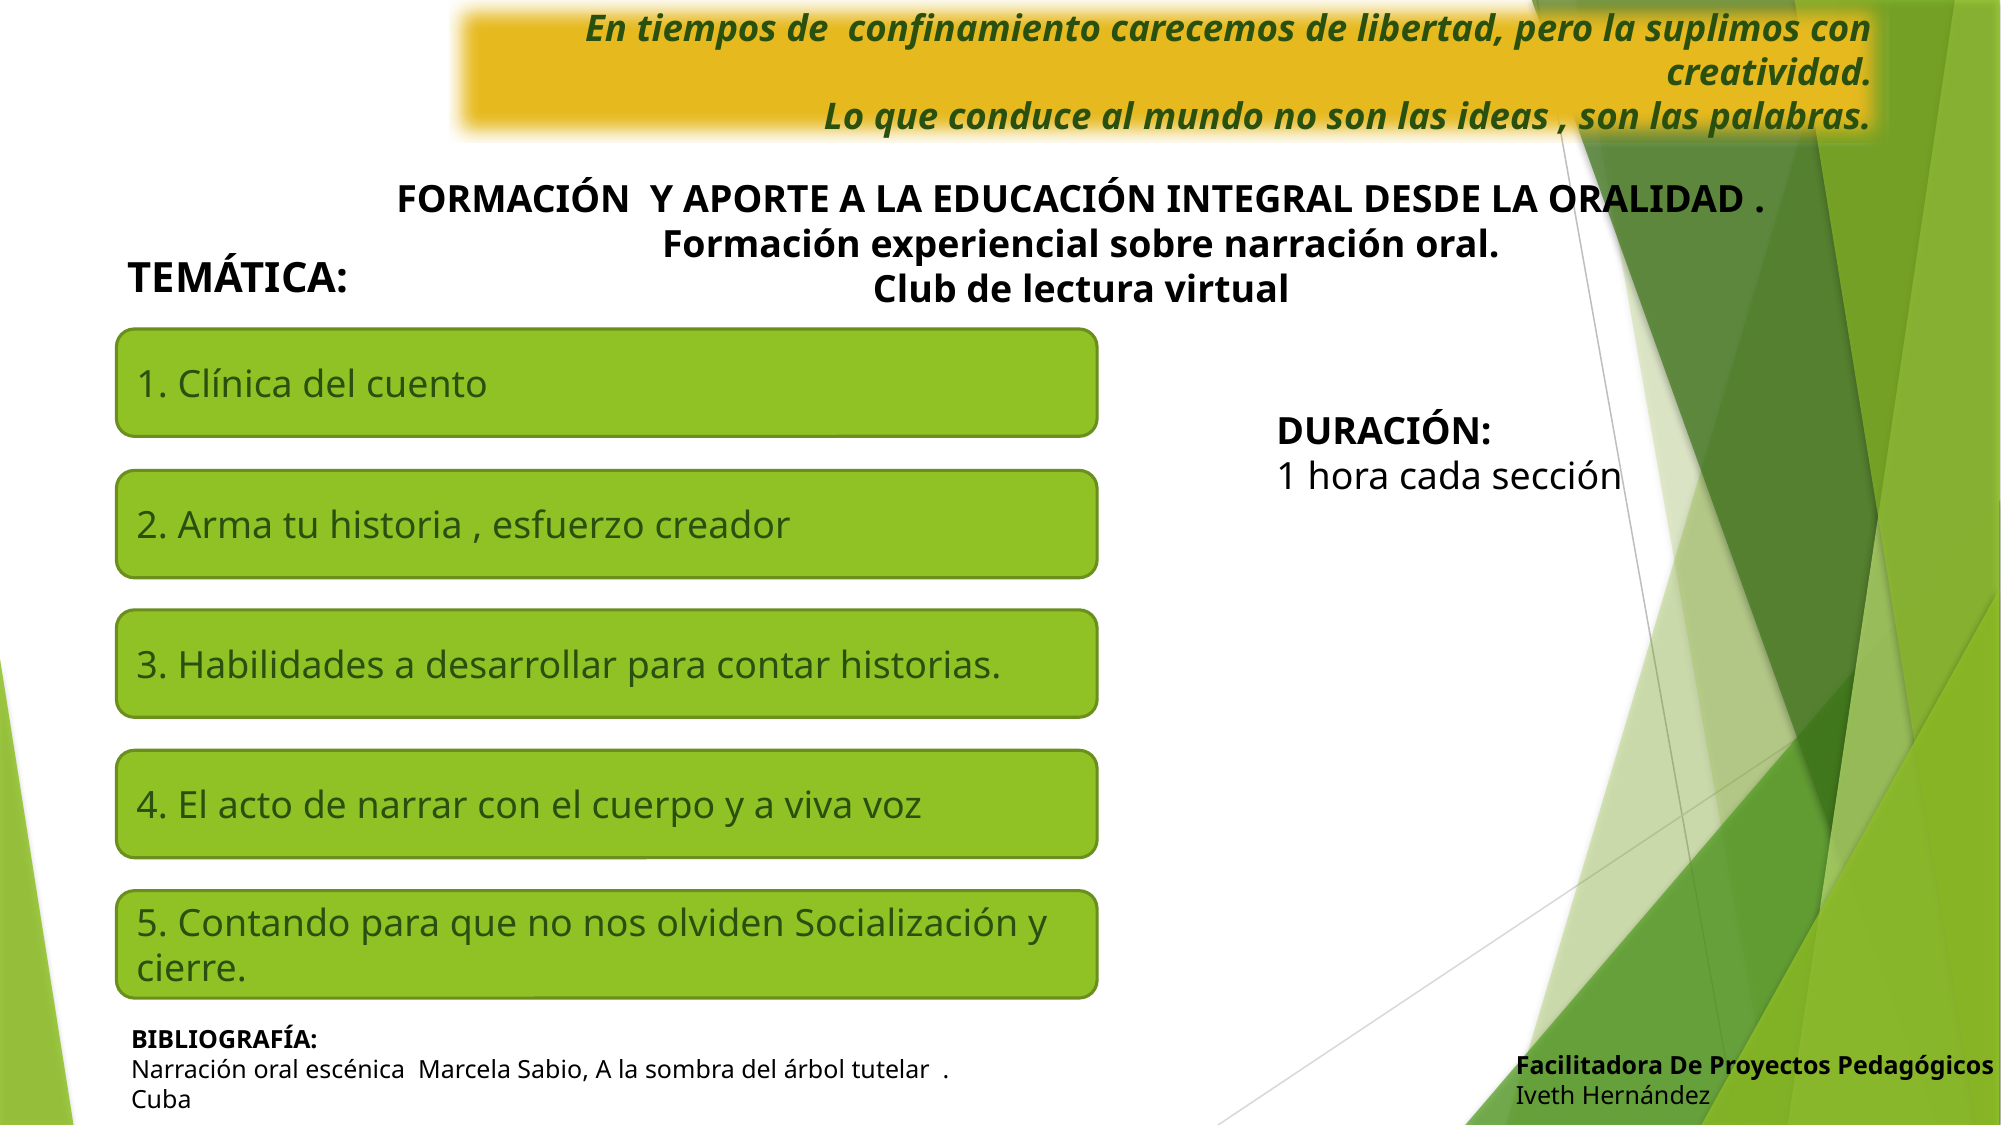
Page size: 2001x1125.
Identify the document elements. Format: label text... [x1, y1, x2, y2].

text_box DURACIÓN: 1 hora cada sección [1261, 399, 1690, 505]
text_box FORMACIÓN Y APORTE A LA EDUCACIÓN INTEGRAL DESDE LA ORALIDAD . Formación experiencial sobre narración oral. Club de lectura virtual [381, 167, 1782, 318]
text_box 3. Habilidades a desarrollar para contar historias. [114, 608, 1099, 719]
text_box En tiempos de confinamiento carecemos de libertad, pero la suplimos con creatividad. Lo que conduce al mundo no son las ideas , son las palabras. [477, 27, 1858, 115]
text_box 5. Contando para que no nos olviden Socialización y cierre. [114, 889, 1099, 1000]
text_box 4. El acto de narrar con el cuerpo y a viva voz [114, 748, 1099, 860]
text_box 1. Clínica del cuento [114, 327, 1099, 438]
text_box TEMÁTICA: [112, 243, 364, 308]
text_box Facilitadora De Proyectos Pedagógicos Iveth Hernández [1501, 1041, 2000, 1117]
text_box BIBLIOGRAFÍA: Narración oral escénica Marcela Sabio, A la sombra del árbol tutelar . Cuba [116, 1015, 1033, 1121]
text_box 2. Arma tu historia , esfuerzo creador [114, 468, 1099, 580]
